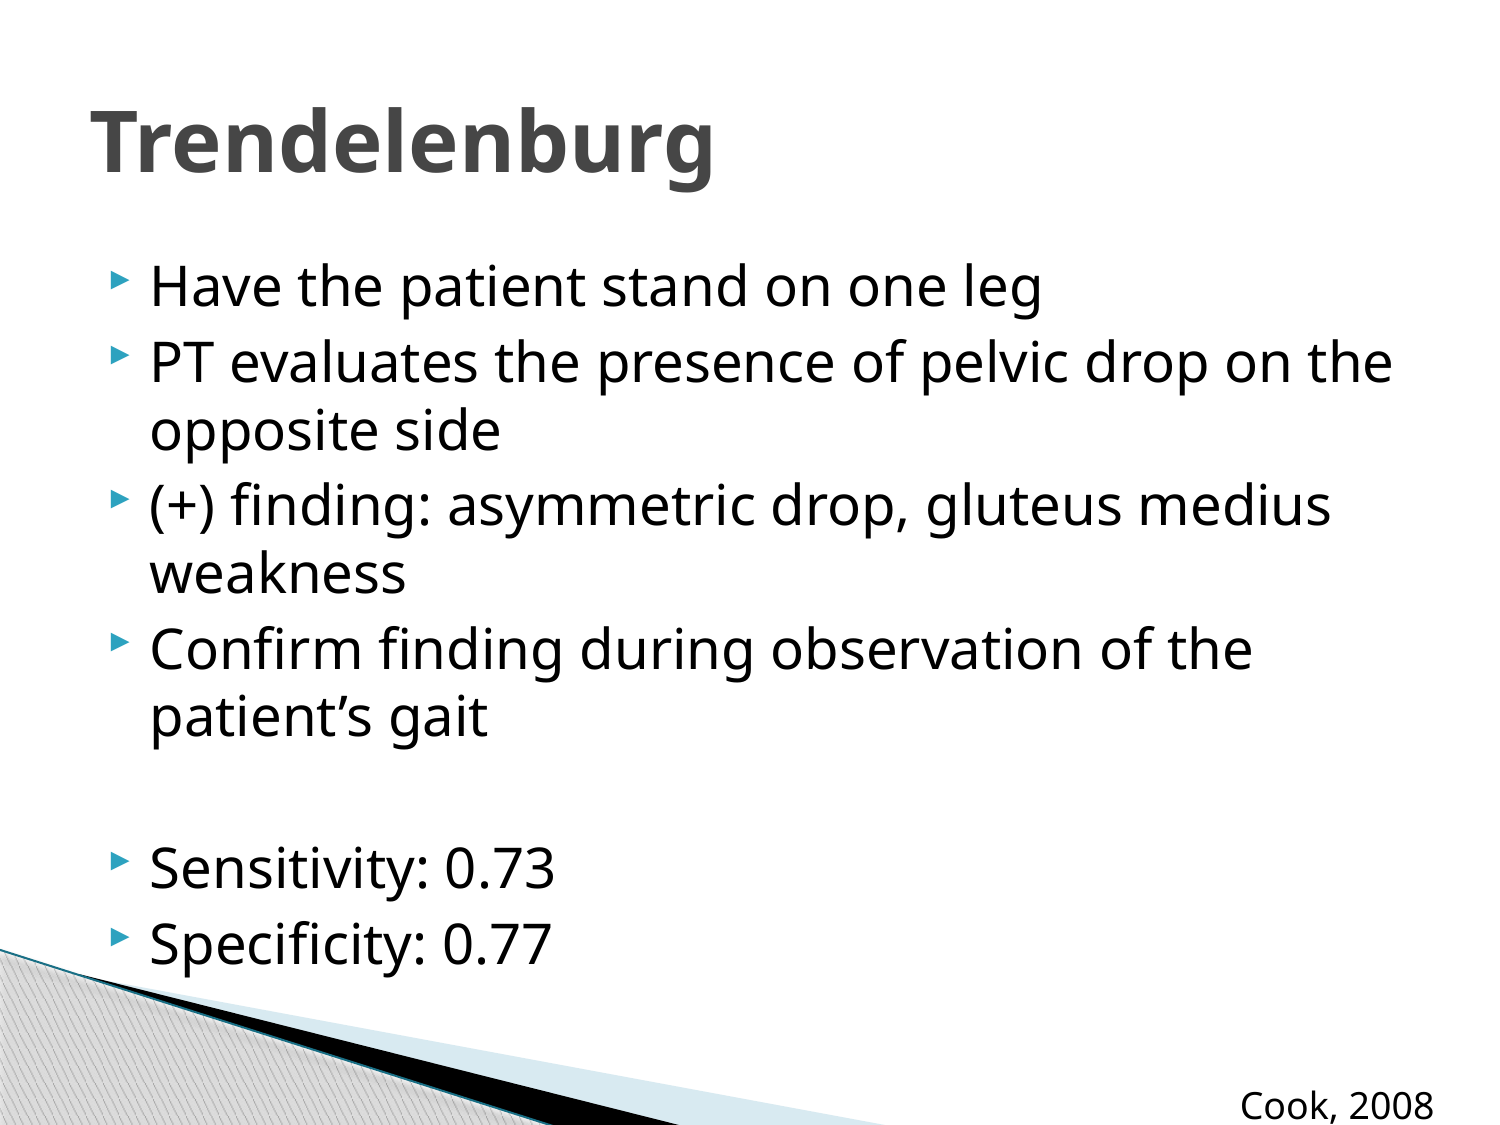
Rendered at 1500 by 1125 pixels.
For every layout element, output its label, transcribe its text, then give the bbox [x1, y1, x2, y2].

title Trendelenburg [75, 45, 1425, 233]
text_box Cook, 2008 [1224, 1074, 1500, 1125]
list Have the patient stand on one leg PT evaluates the presence of pelvic drop on the opposite side (+) finding: asymmetric drop, gluteus medius weakness Confirm finding during observation of the patient’s gait Sensitivity: 0.73 Specificity: 0.77 [75, 243, 1425, 986]
